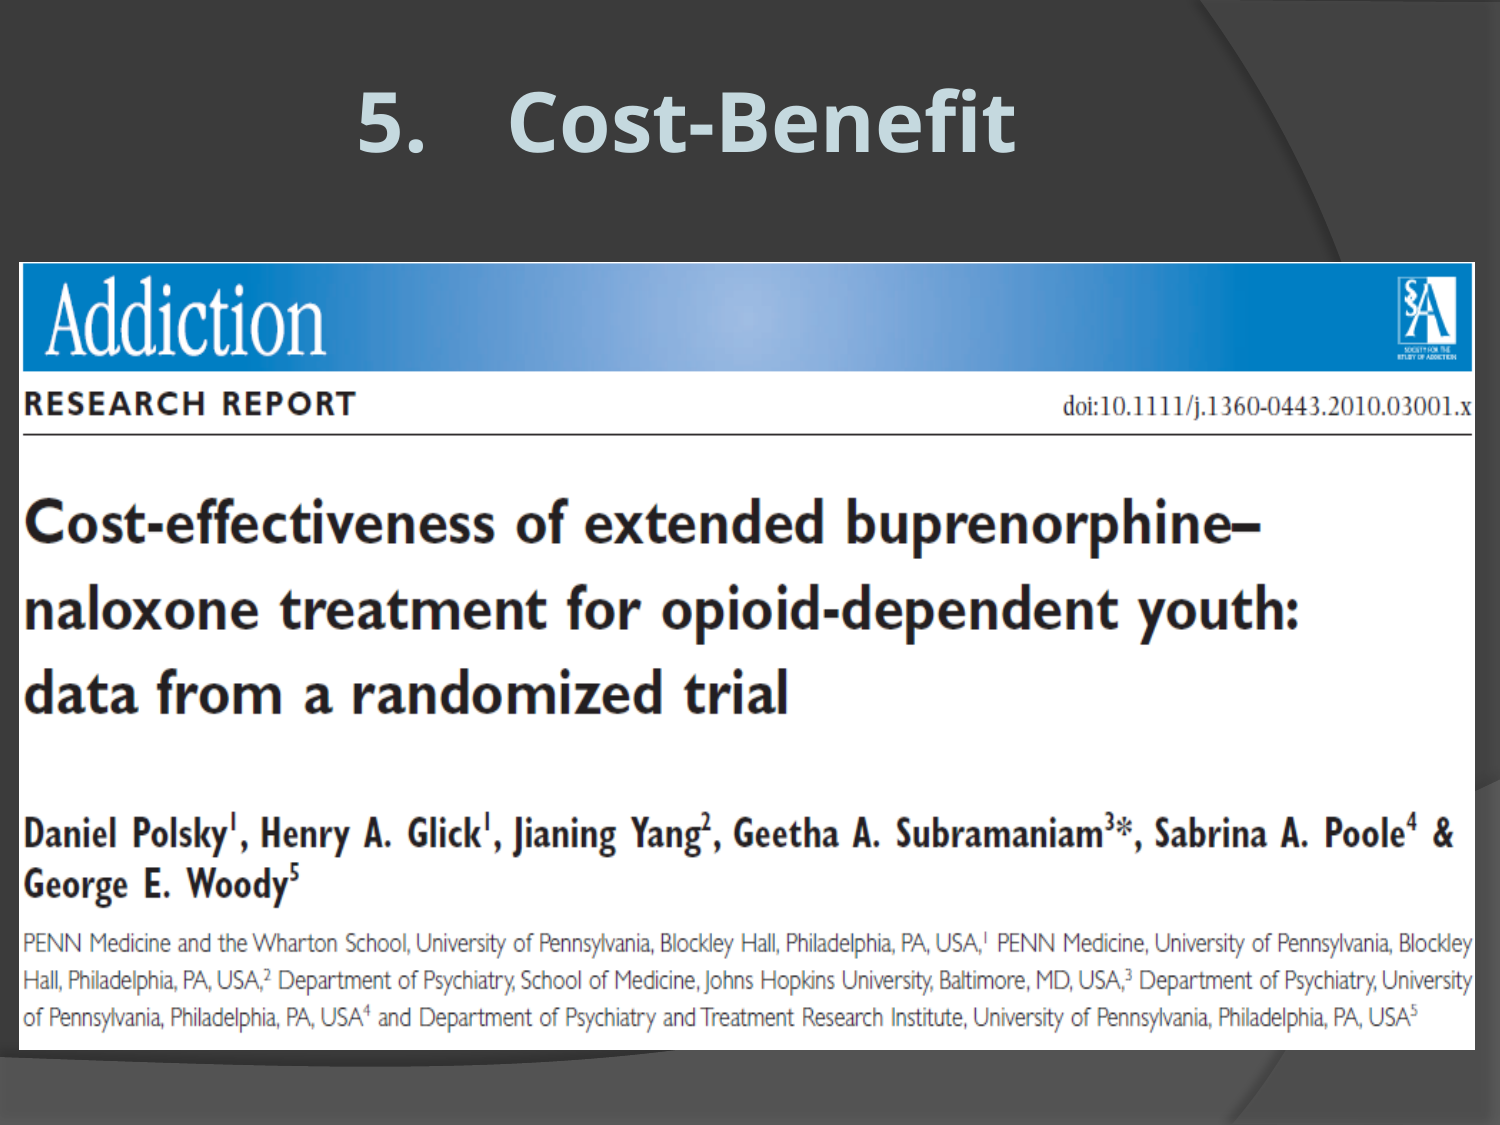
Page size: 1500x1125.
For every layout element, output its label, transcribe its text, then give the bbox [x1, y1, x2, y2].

title Cost-Benefit [75, 24, 1301, 213]
picture [19, 262, 1476, 1051]
